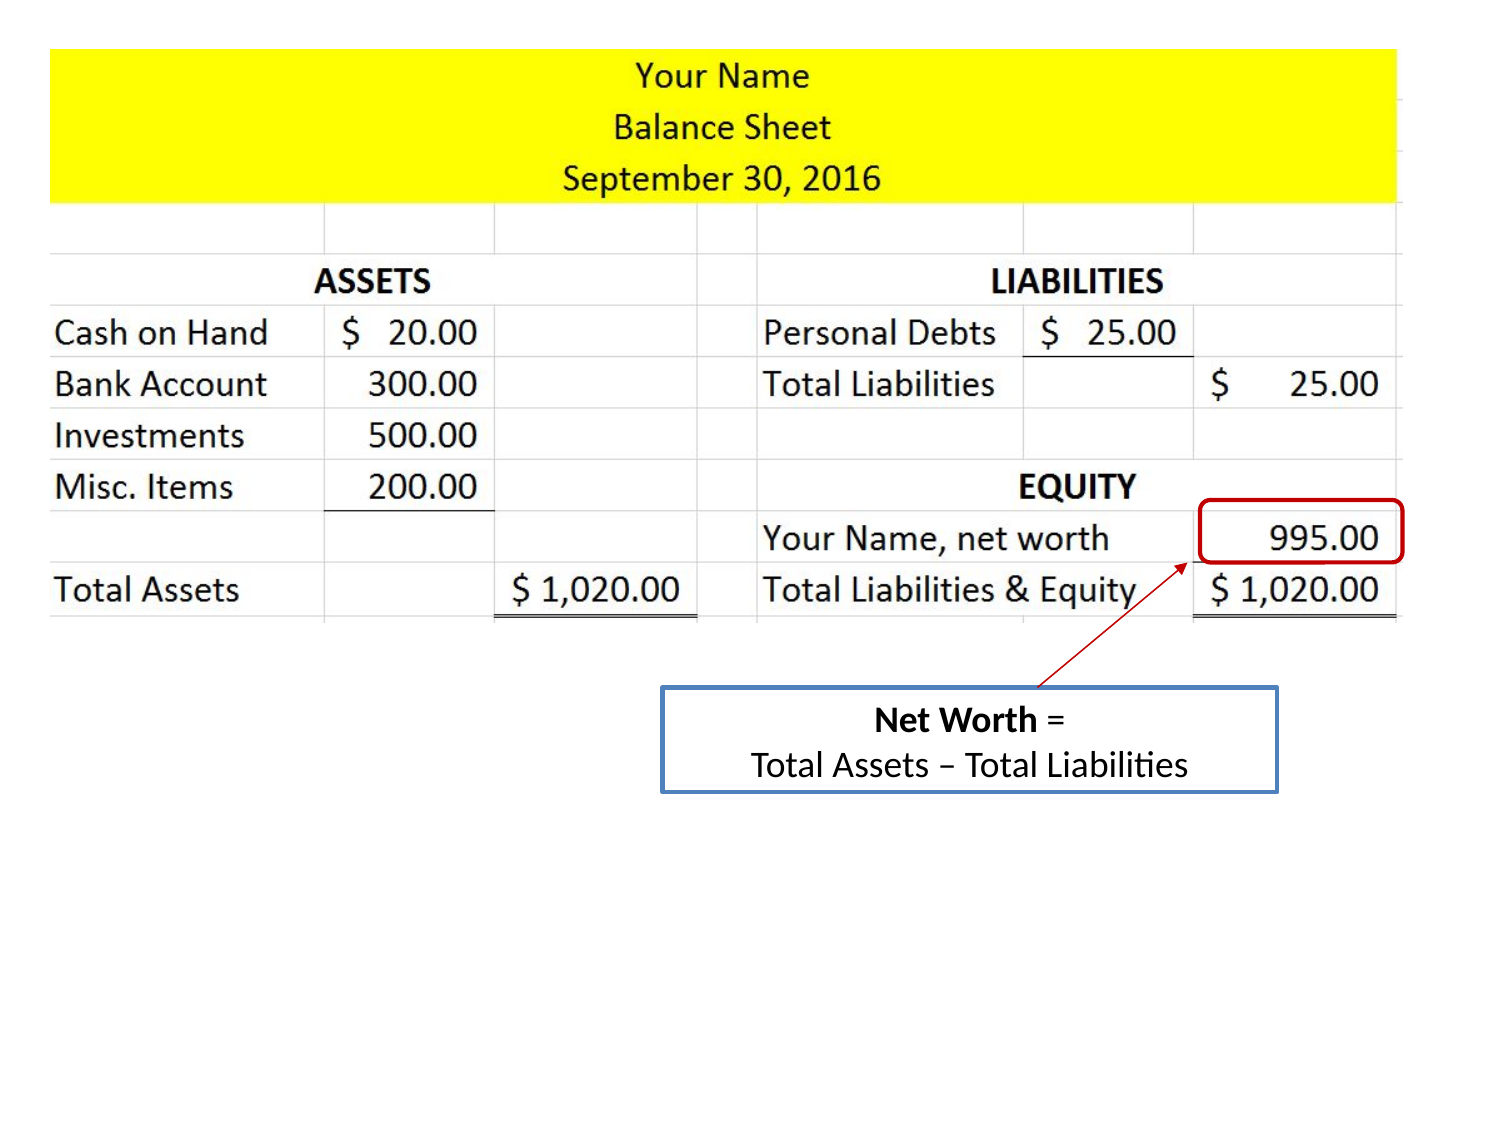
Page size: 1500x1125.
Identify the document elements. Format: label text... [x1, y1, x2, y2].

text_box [1037, 562, 1188, 688]
text_box Net Worth = Total Assets – Total Liabilities [660, 685, 1279, 794]
picture [49, 49, 1403, 623]
